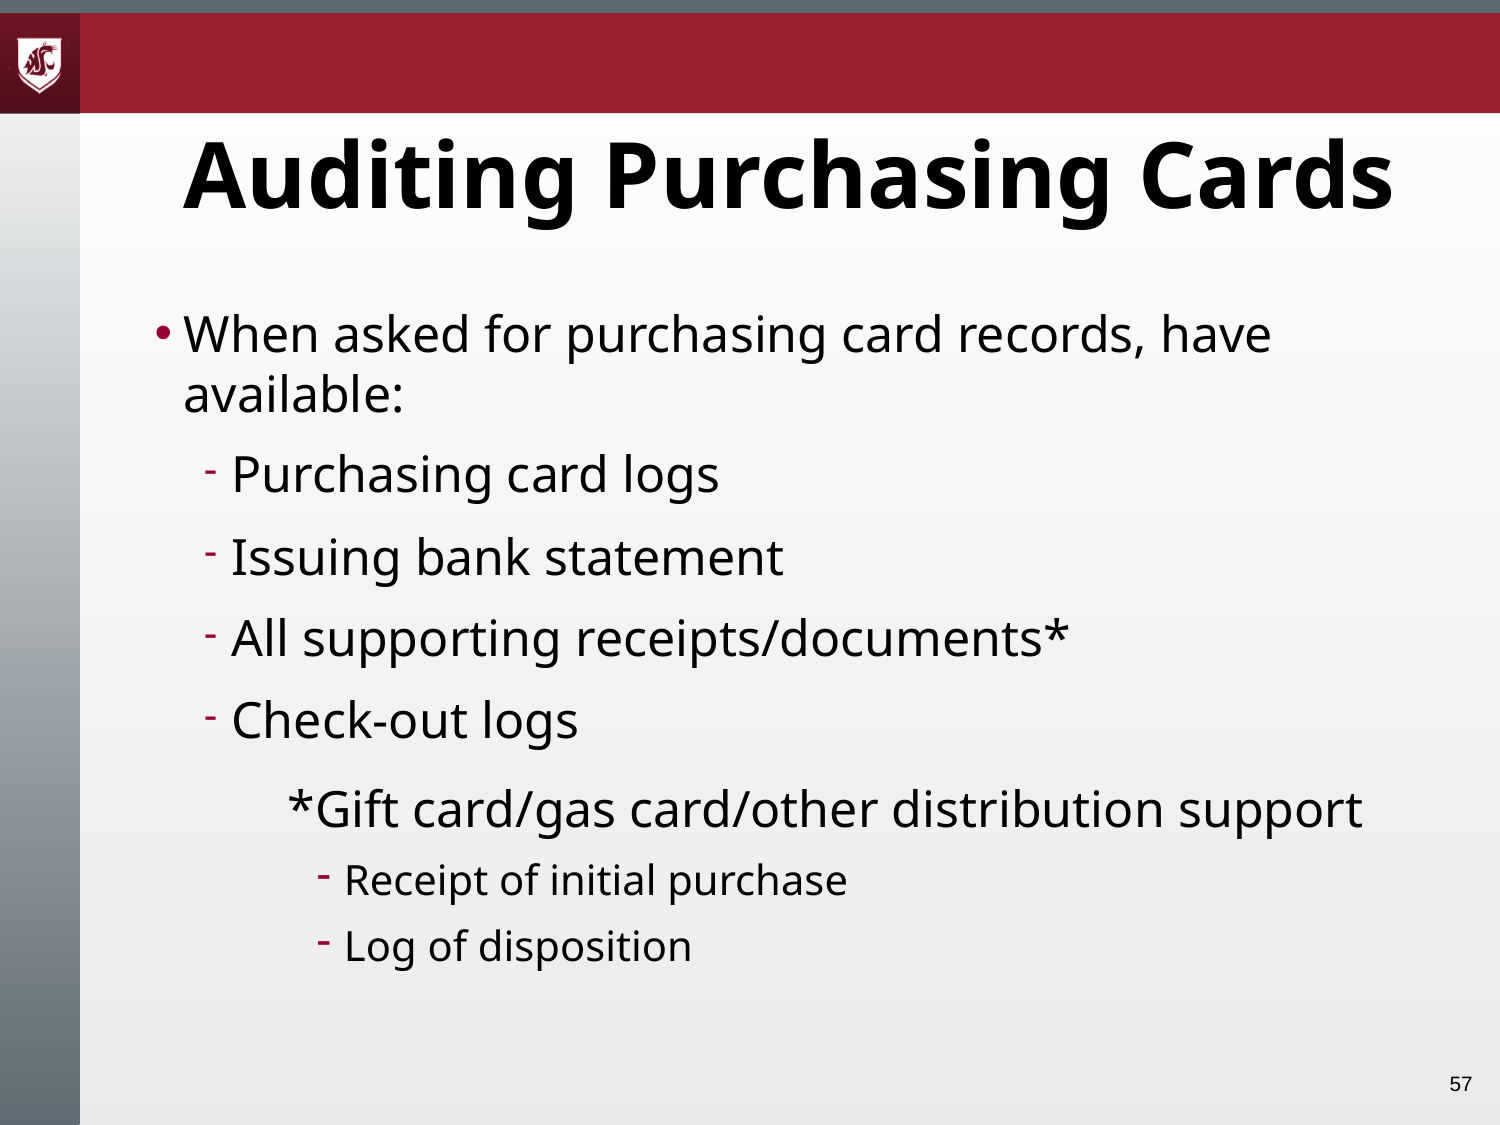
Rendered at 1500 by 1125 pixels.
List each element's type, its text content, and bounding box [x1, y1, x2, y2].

list When asked for purchasing card records, have available: Purchasing card logs Issuing bank statement All supporting receipts/documents* Check-out logs *Gift card/gas card/other distribution support Receipt of initial purchase Log of disposition [112, 294, 1388, 986]
slide_number 57 [1137, 1024, 1488, 1104]
title Auditing Purchasing Cards [79, 120, 1500, 236]
picture [9, 27, 69, 100]
